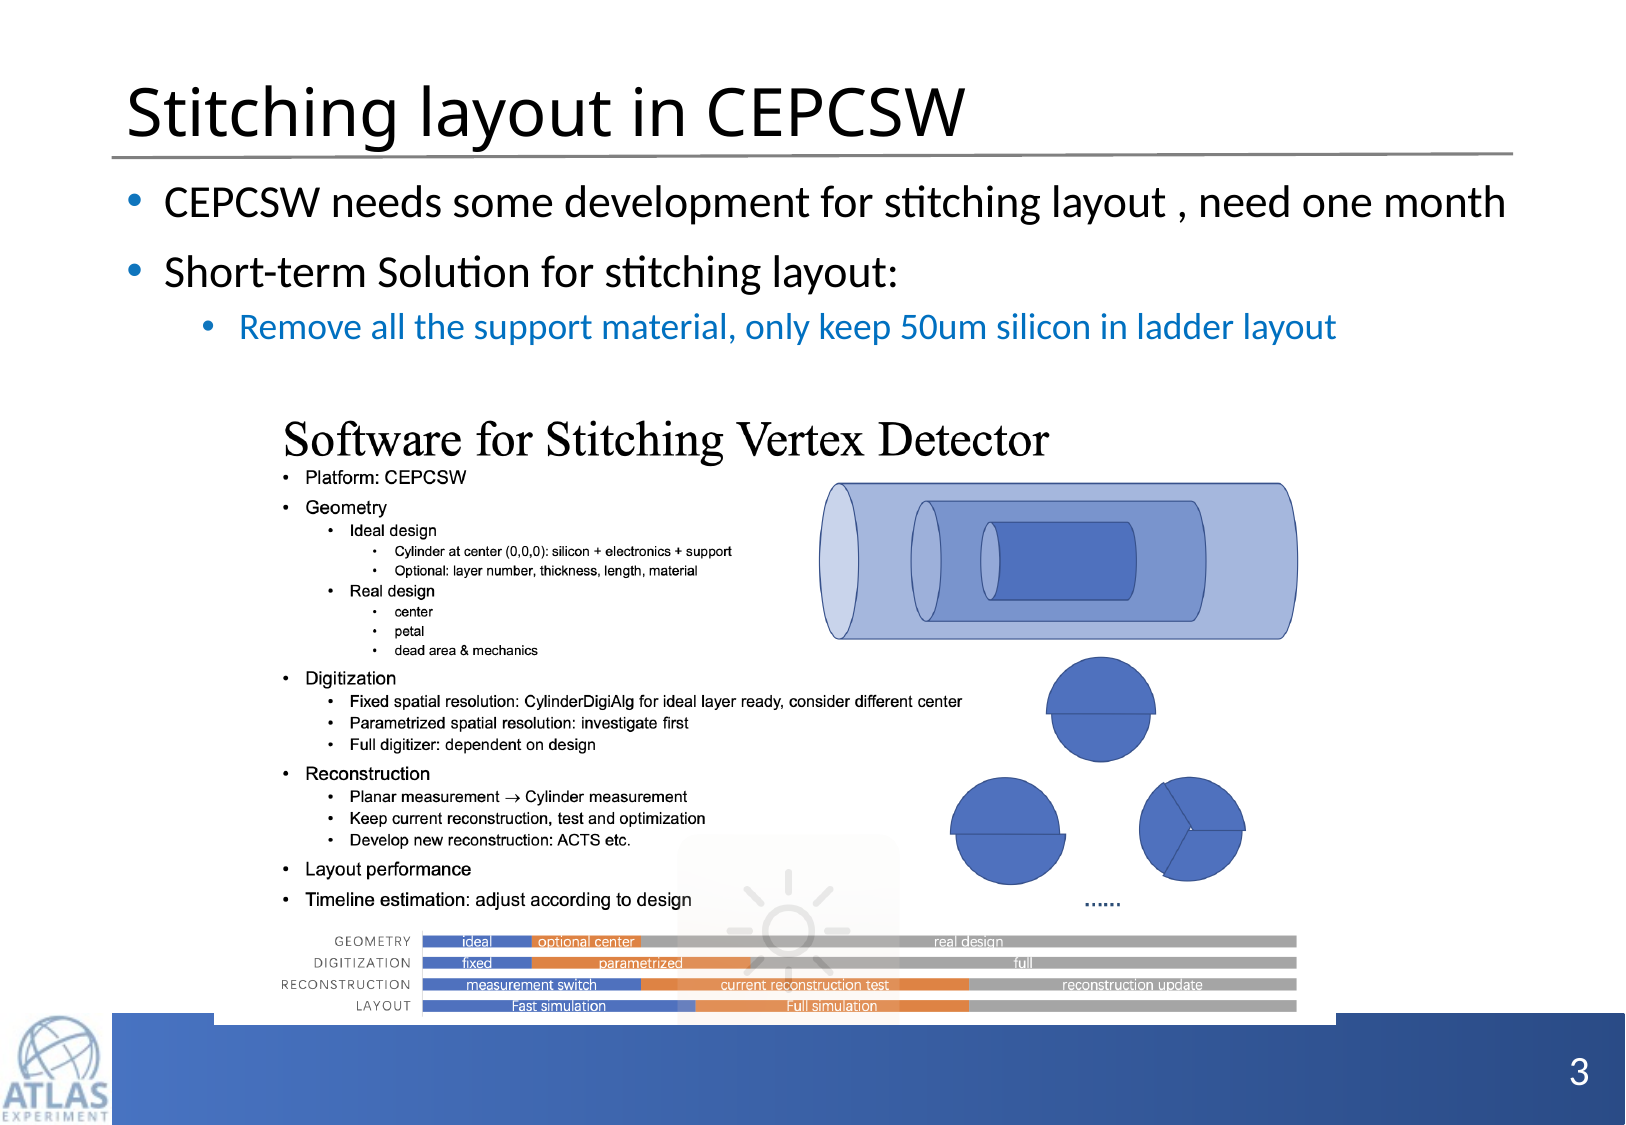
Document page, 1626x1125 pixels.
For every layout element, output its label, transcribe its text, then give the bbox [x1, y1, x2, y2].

list CEPCSW needs some development for stitching layout , need one month Short-term Solution for stitching layout: Remove all the support material, only keep 50um silicon in ladder layout [111, 170, 1625, 992]
picture [214, 397, 1336, 1025]
title Stitching layout in CEPCSW [111, 59, 1514, 170]
